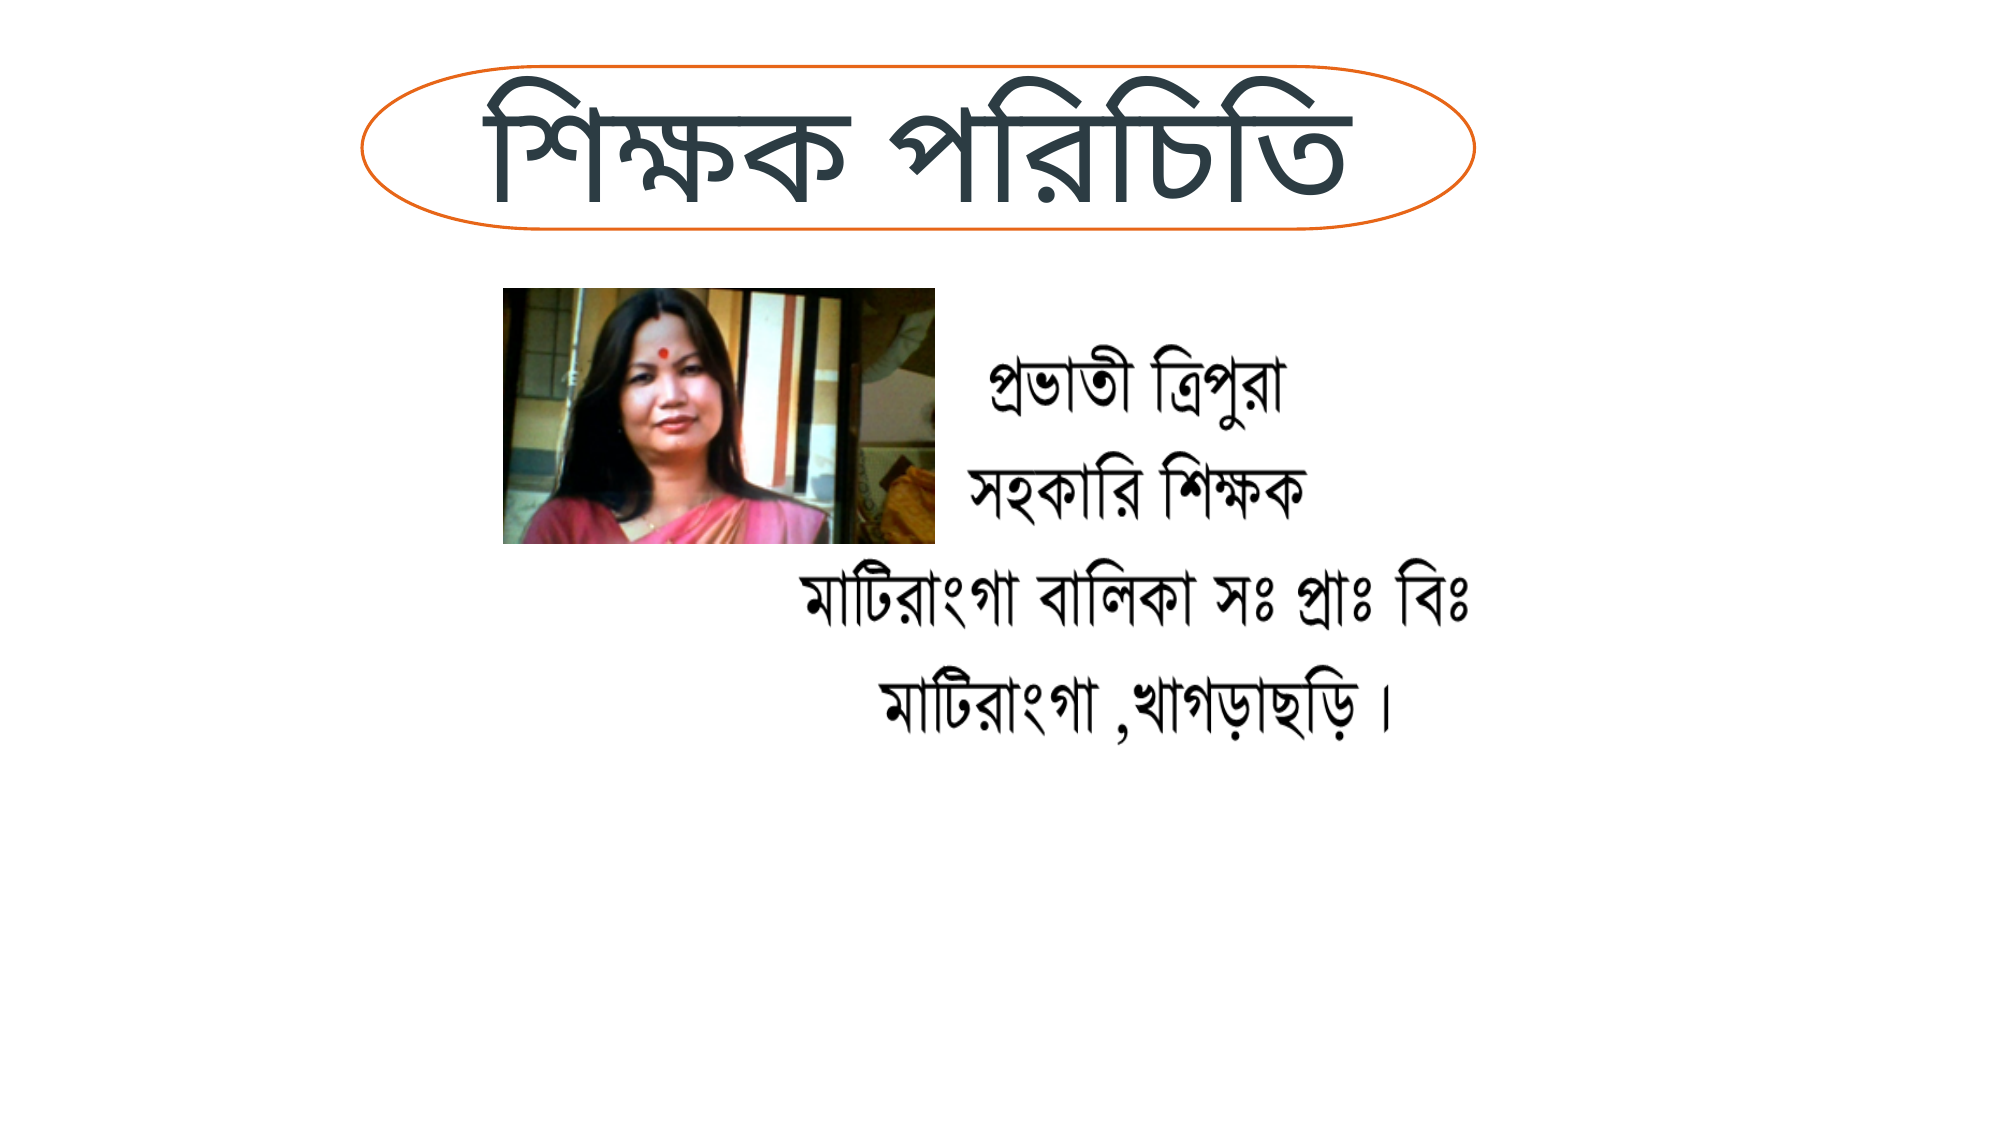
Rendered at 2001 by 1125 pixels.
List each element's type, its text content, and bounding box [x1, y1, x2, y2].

picture [289, 287, 1985, 816]
text_box শিক্ষক পরিচিতি [360, 64, 1477, 231]
